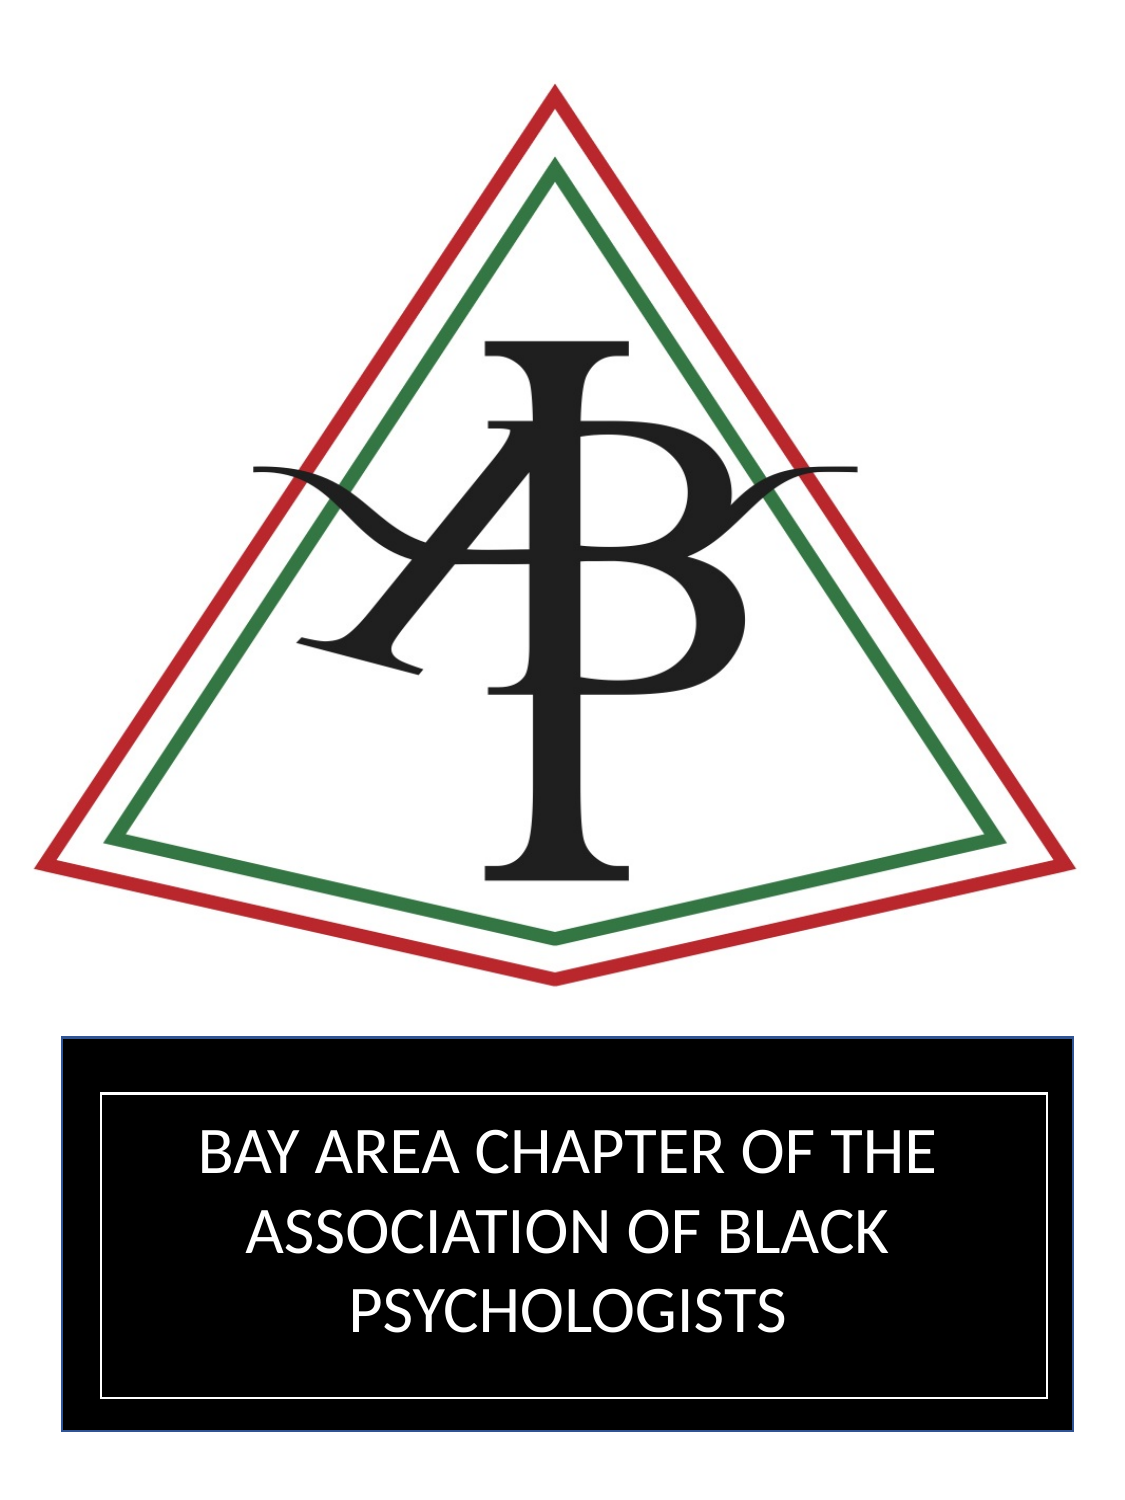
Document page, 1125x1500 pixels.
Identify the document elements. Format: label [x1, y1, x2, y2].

text_box [0, 0, 1089, 1431]
